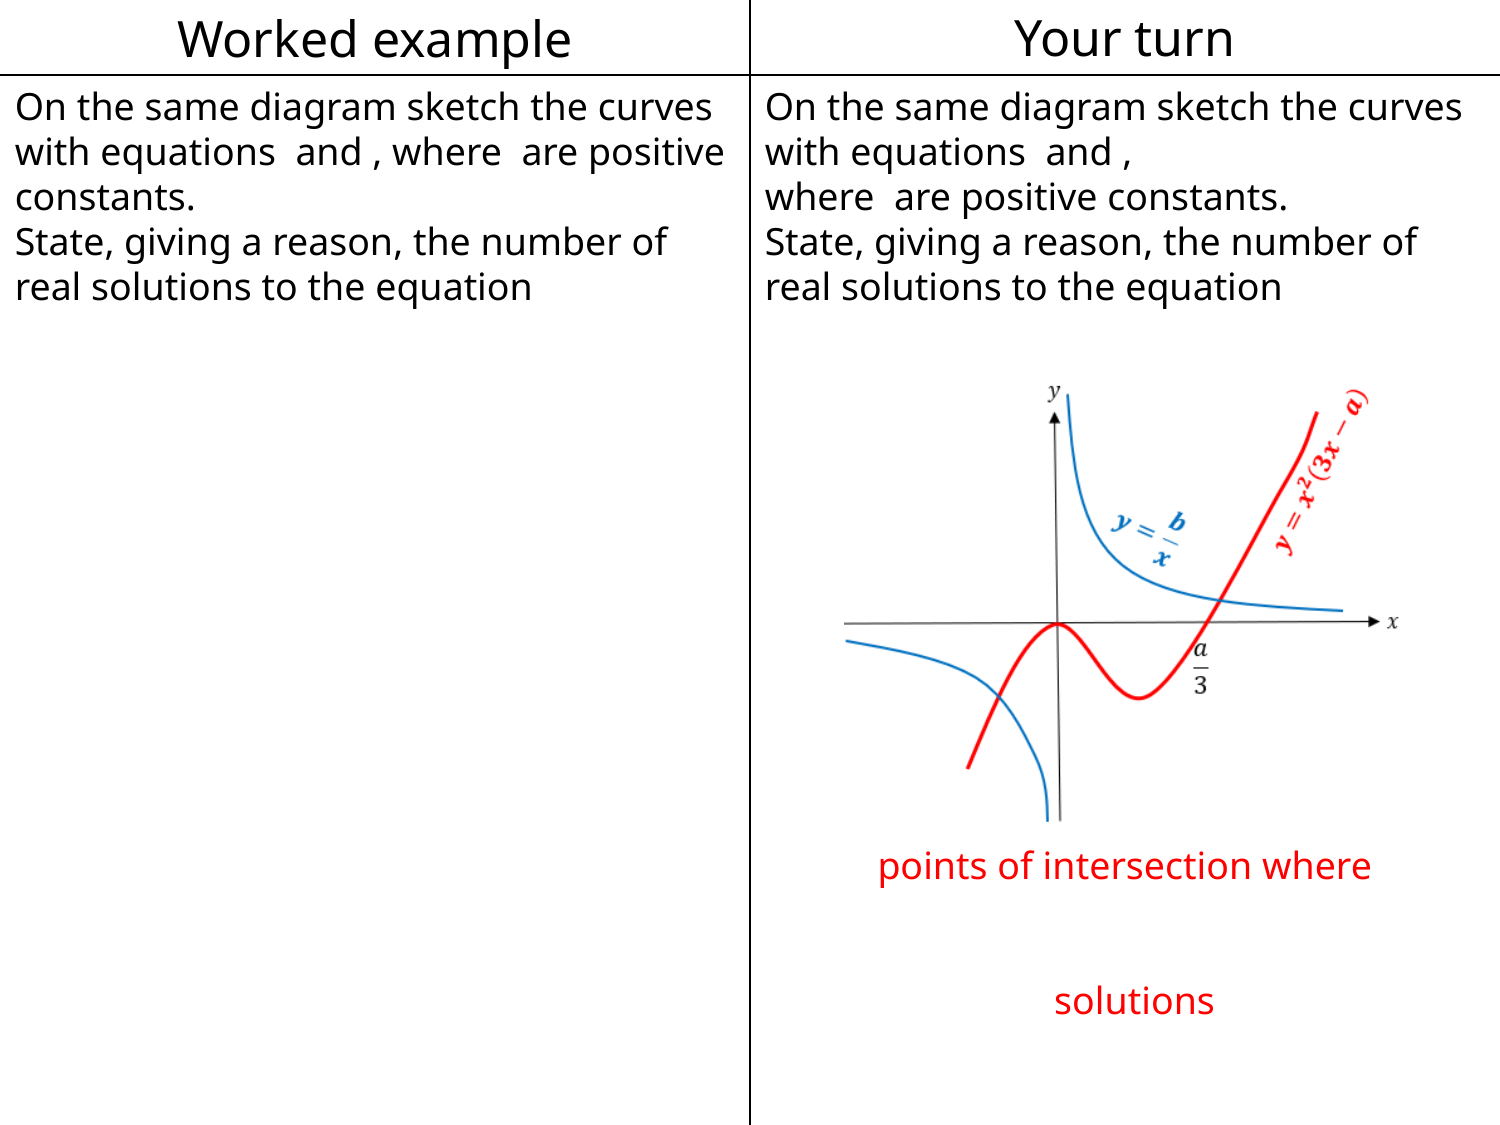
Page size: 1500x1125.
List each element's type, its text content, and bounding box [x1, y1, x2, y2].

picture [844, 361, 1406, 832]
text_box Worked example [0, 0, 749, 74]
text_box Your turn [751, 0, 1500, 74]
